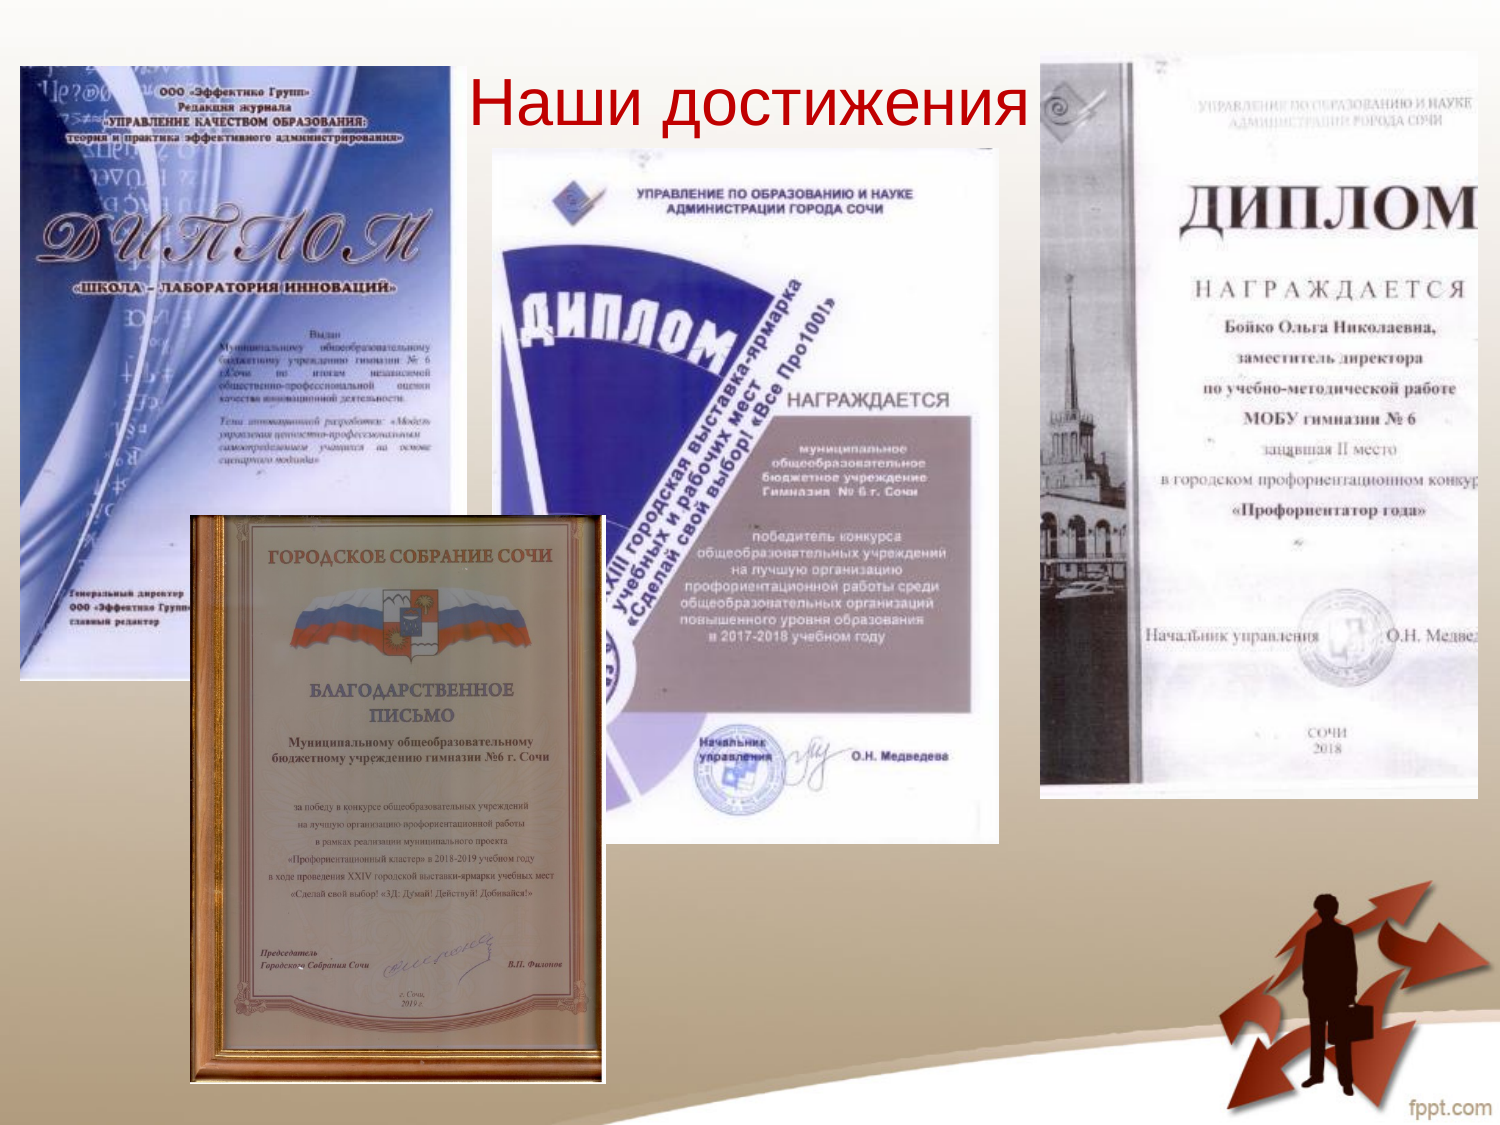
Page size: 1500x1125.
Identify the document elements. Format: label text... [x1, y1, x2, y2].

title Наши достижения [731, 48, 1435, 150]
picture [0, 0, 1500, 1125]
